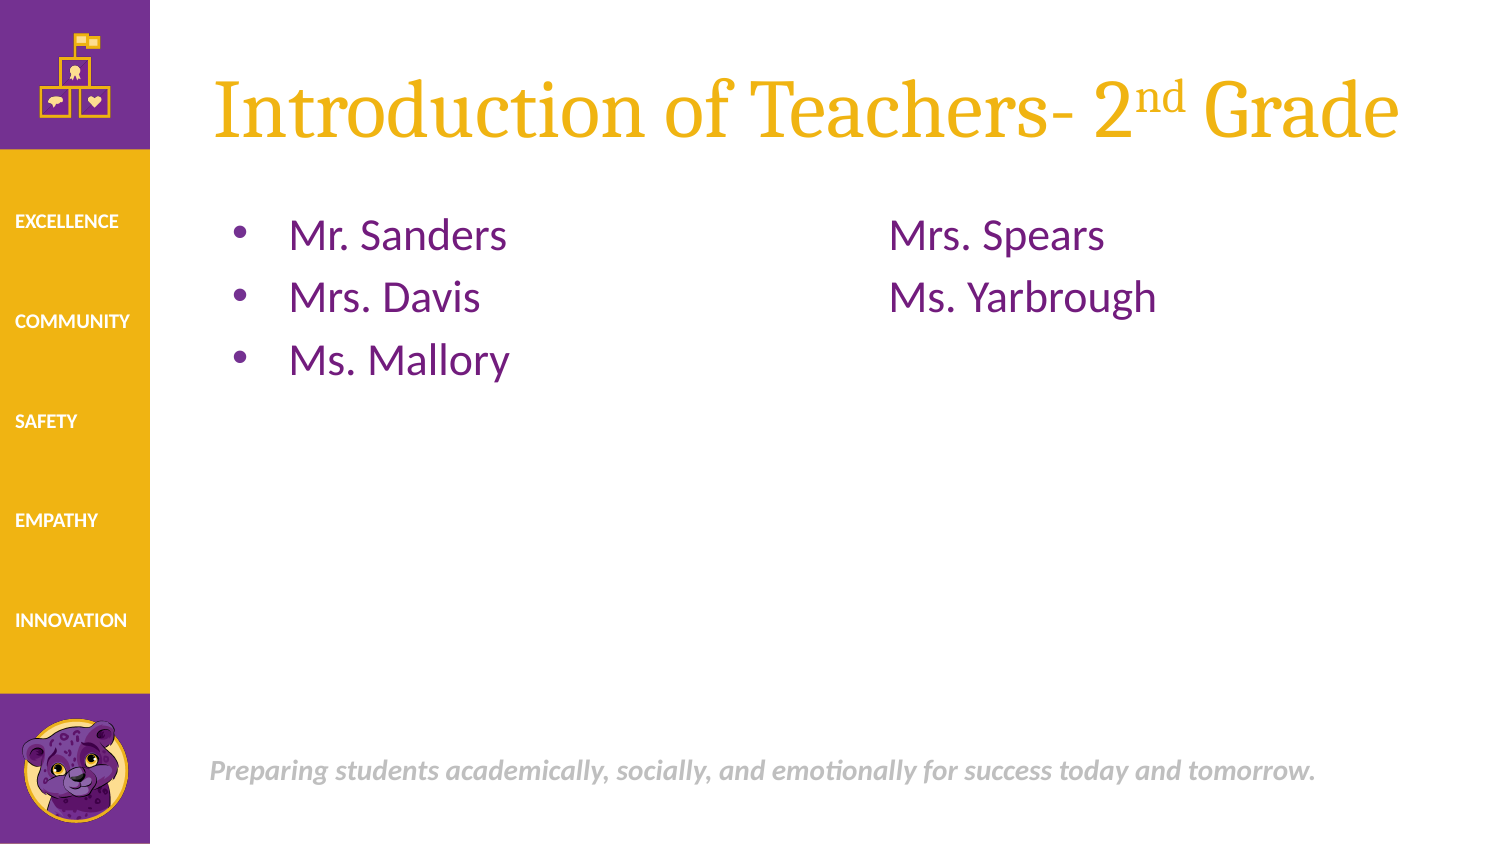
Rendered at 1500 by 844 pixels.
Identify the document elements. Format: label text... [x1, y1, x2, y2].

list Mr. Sanders Mrs. Spears Mrs. Davis Ms. Yarbrough Ms. Mallory [198, 196, 1418, 737]
picture [21, 709, 129, 823]
title Introduction of Teachers- 2nd Grade [198, 33, 1418, 175]
picture [7, 1, 143, 150]
